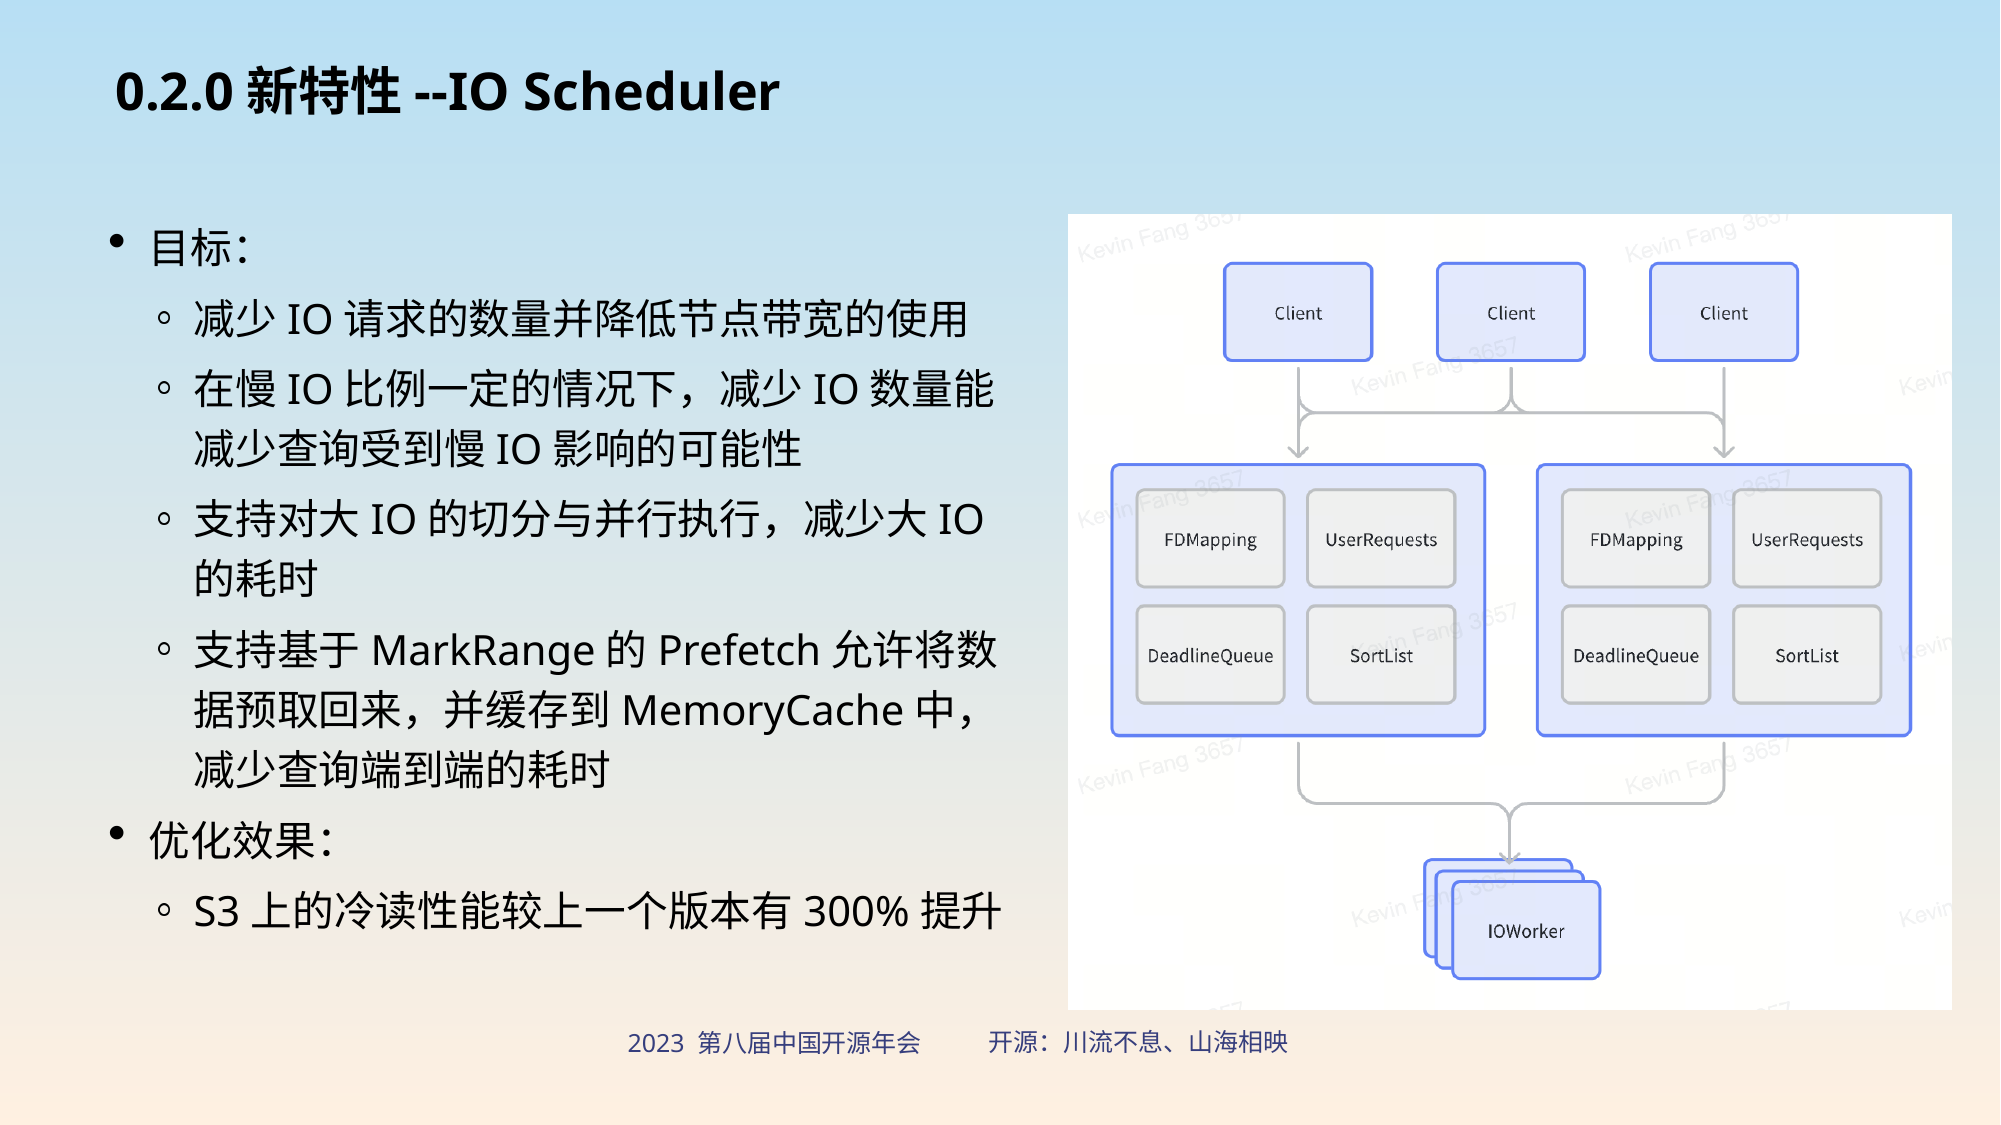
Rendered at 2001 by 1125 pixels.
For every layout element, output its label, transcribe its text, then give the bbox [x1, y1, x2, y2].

picture [158, 311, 170, 324]
picture [158, 642, 170, 655]
picture [1068, 213, 1952, 1010]
text_box 0.2.0新特性--IO Scheduler [111, 54, 786, 125]
picture [158, 903, 170, 916]
text_box 目标： 减少IO请求的数量并降低节点带宽的使用 在慢IO比例一定的情况下，减少IO数量能减少查询受到慢IO影响的可能性 支持对大IO的切分与并行执行，减少大IO的耗时 支持基于MarkRange的Prefetch允许将数据预取回来，并缓存到MemoryCache中，减少查询端到端的耗时 优化效果： S3上的冷读性能较上一个版本有300%提升 [103, 207, 1010, 1017]
picture [158, 512, 170, 525]
picture [158, 381, 170, 394]
